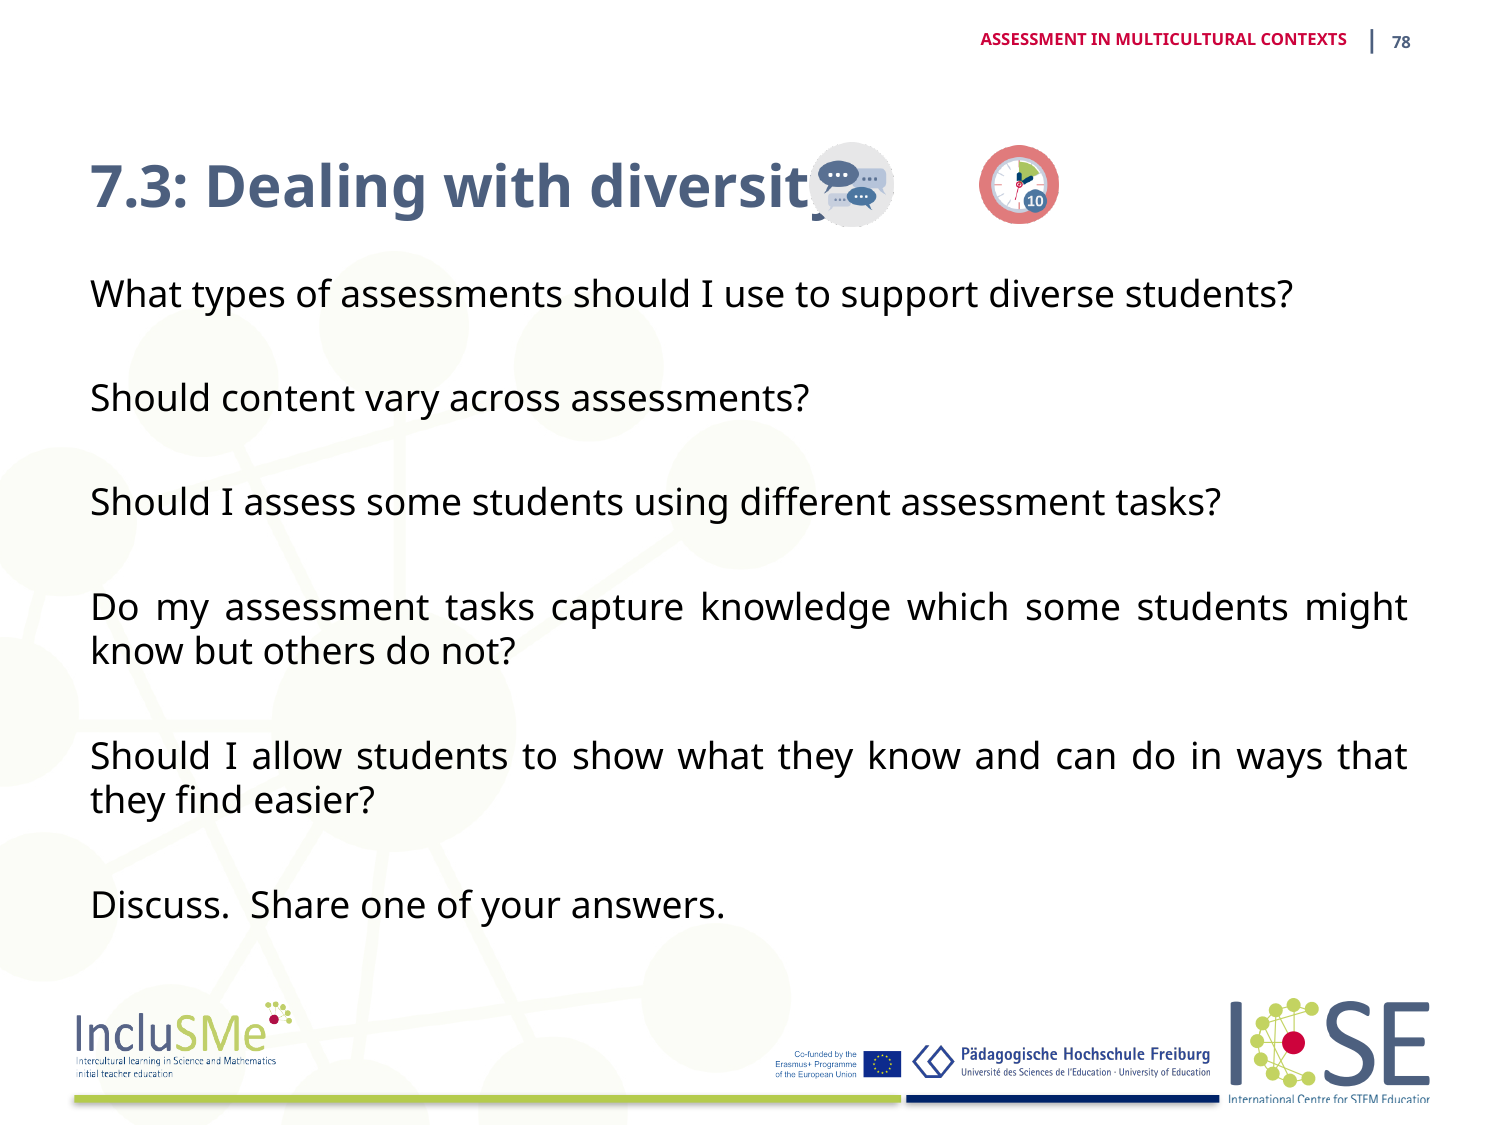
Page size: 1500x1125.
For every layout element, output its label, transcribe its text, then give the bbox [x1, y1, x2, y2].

picture [74, 1000, 293, 1084]
picture [773, 1049, 902, 1080]
slide_number | 77 [1382, 9, 1427, 69]
list What types of assessments should I use to support diverse students? Should content vary across assessments? Should I assess some students using different assessment tasks? Do my assessment tasks capture knowledge which some students might know but others do not? Should I allow students to show what they know and can do in ways that they find easier? Discuss. Share one of your answers. [75, 262, 1425, 1005]
picture [912, 1045, 1210, 1078]
title 7.3: Dealing with diversity [75, 131, 1425, 238]
footer ASSESSMENT IN MULTICULTURAL CONTEXTS [946, 9, 1382, 69]
picture [809, 142, 895, 227]
picture [979, 144, 1059, 224]
